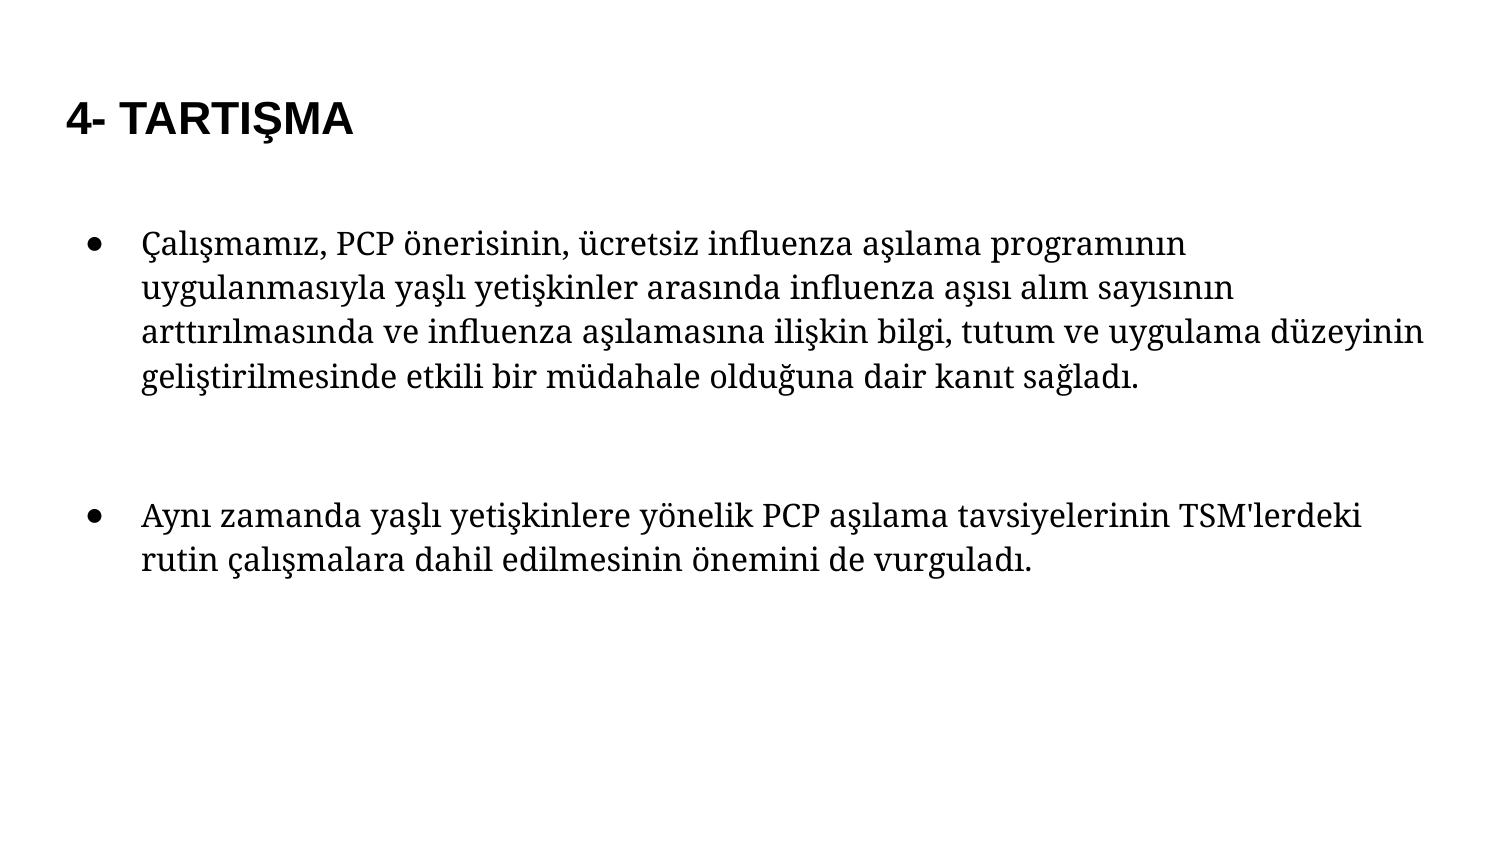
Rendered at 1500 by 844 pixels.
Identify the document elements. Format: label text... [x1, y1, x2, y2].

title 4- TARTIŞMA [51, 72, 1449, 167]
list Çalışmamız, PCP önerisinin, ücretsiz influenza aşılama programının uygulanmasıyla yaşlı yetişkinler arasında influenza aşısı alım sayısının arttırılmasında ve influenza aşılamasına ilişkin bilgi, tutum ve uygulama düzeyinin geliştirilmesinde etkili bir müdahale olduğuna dair kanıt sağladı. Aynı zamanda yaşlı yetişkinlere yönelik PCP aşılama tavsiyelerinin TSM'lerdeki rutin çalışmalara dahil edilmesinin önemini de vurguladı. [51, 201, 1449, 763]
